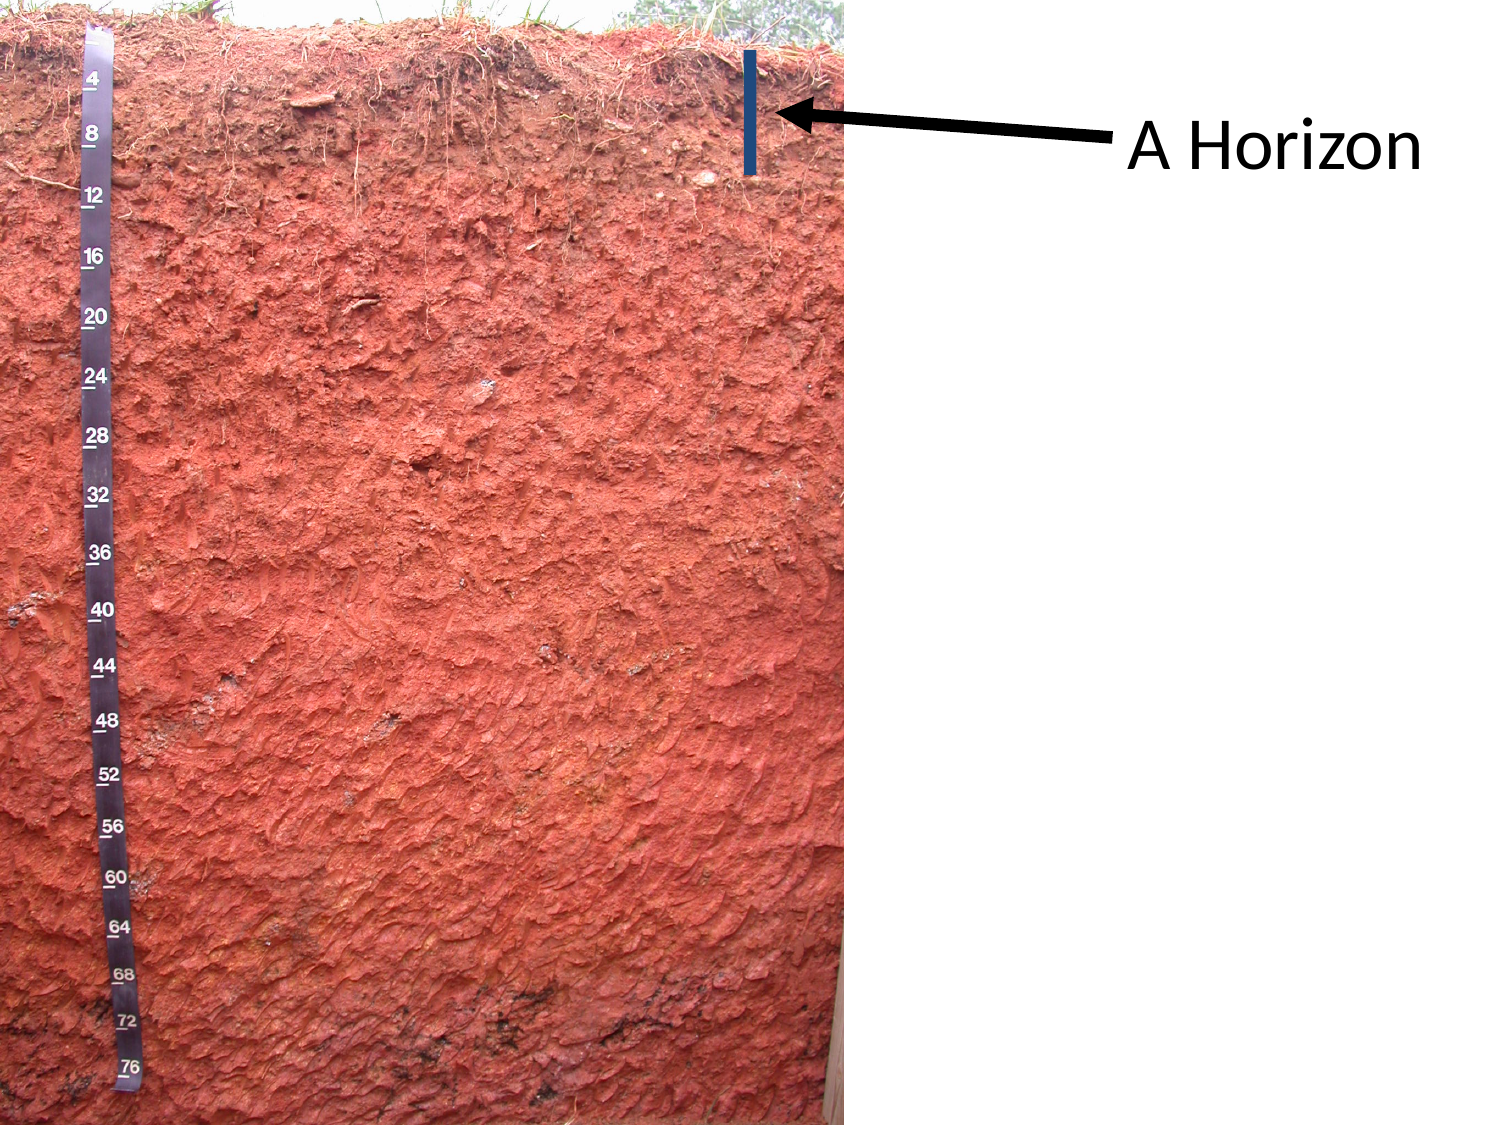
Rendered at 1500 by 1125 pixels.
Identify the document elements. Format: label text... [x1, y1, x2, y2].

text_box A Horizon [1112, 87, 1500, 193]
picture [0, 0, 844, 1125]
